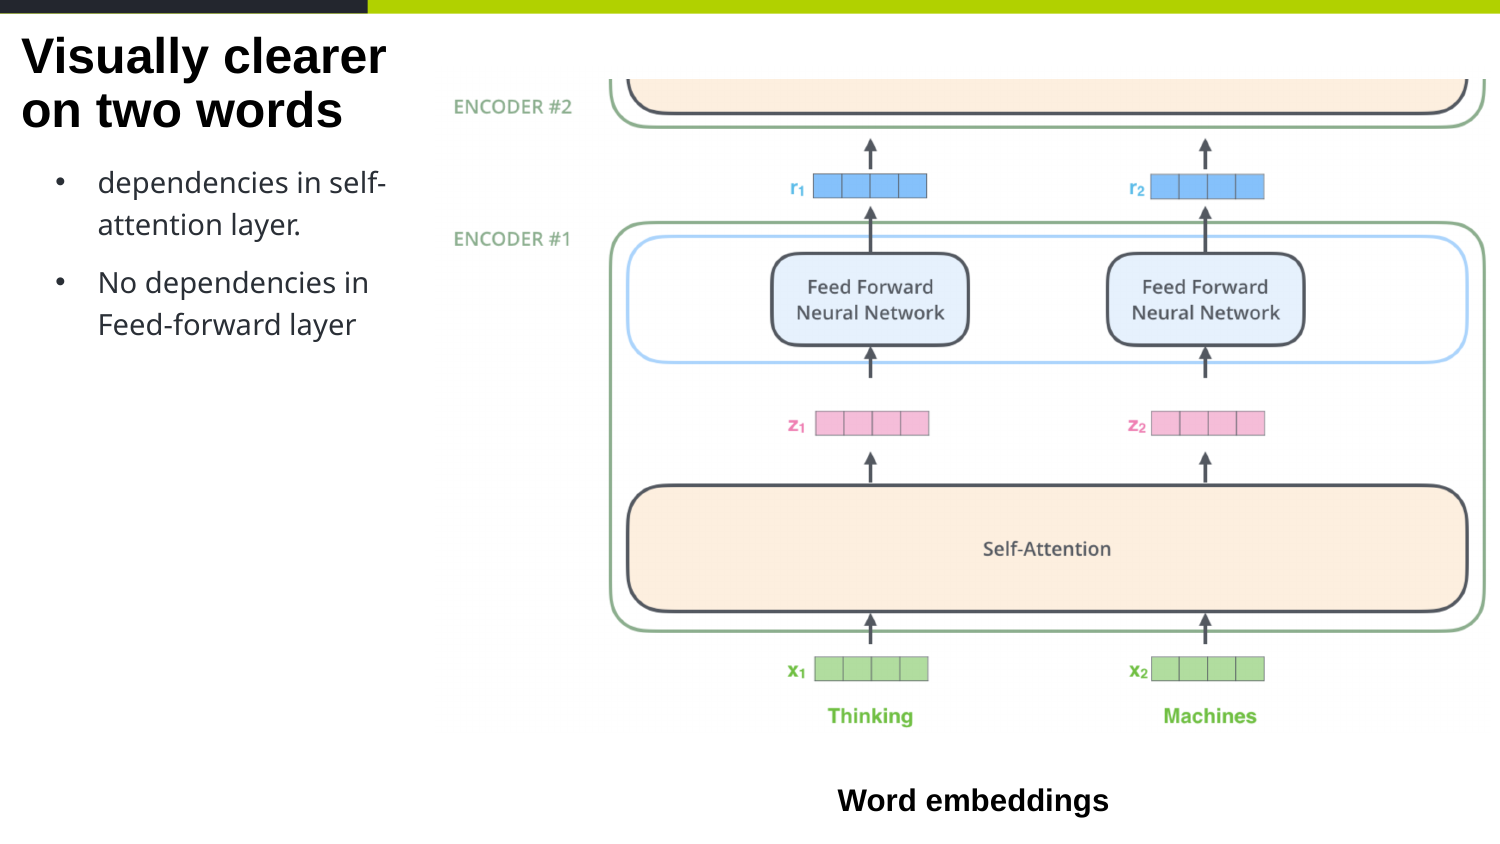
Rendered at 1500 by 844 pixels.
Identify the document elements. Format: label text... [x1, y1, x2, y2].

picture [435, 66, 1491, 733]
text_box Word embeddings [826, 774, 1122, 823]
text_box Visually clearer on two words [9, 24, 422, 674]
list dependencies in self-attention layer. No dependencies in Feed-forward layer [26, 149, 439, 799]
